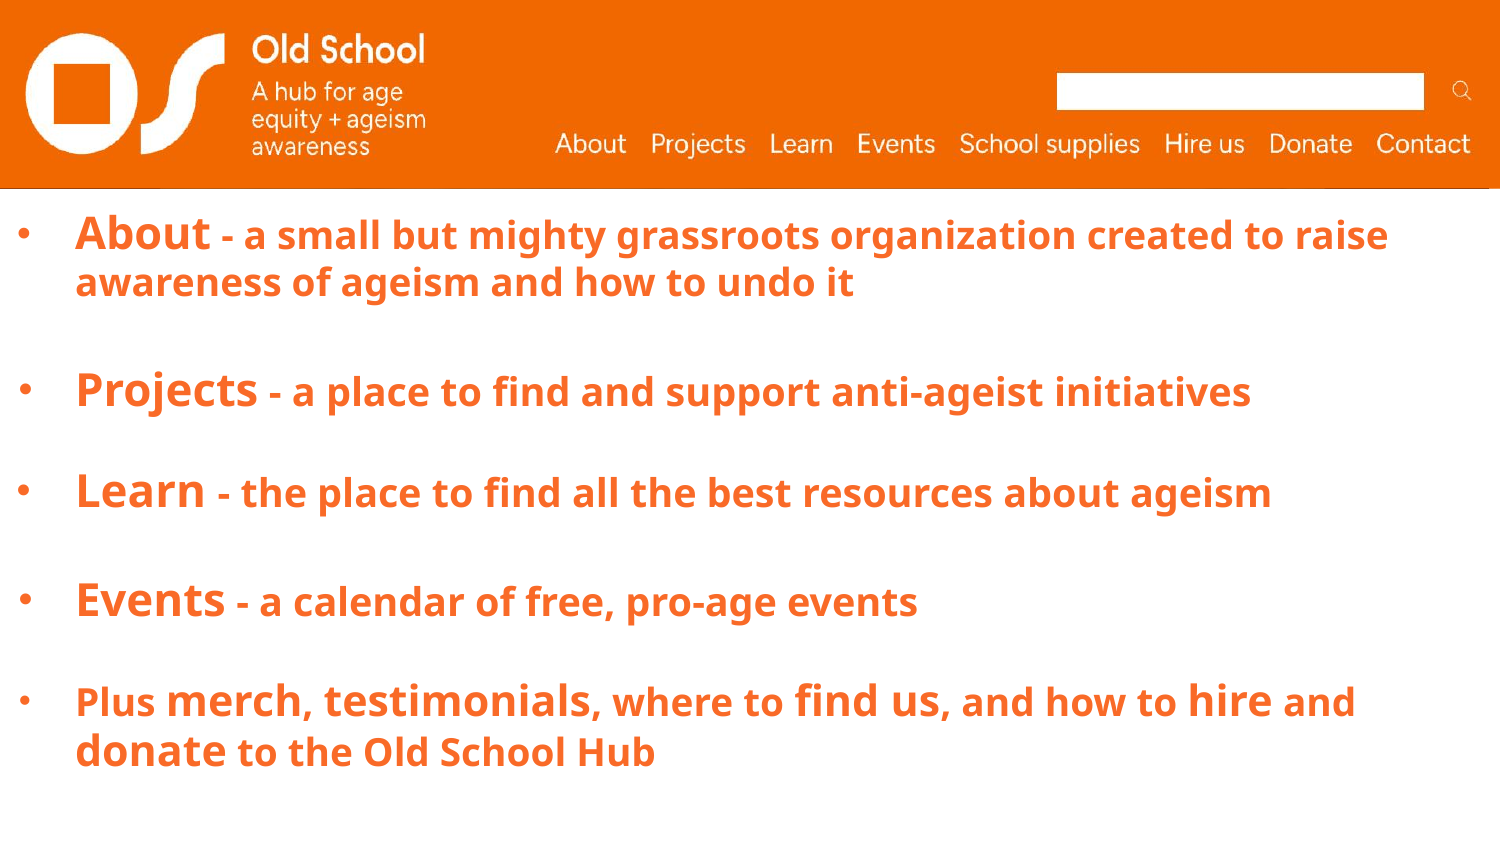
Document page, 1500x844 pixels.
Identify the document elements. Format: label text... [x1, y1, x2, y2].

list Learn - the place to find all the best resources about ageism [0, 465, 1402, 531]
list Projects - a place to find and support anti-ageist initiatives [0, 363, 1402, 430]
list Events - a calendar of free, pro-age events [0, 573, 1402, 640]
list Plus merch, testimonials, where to find us, and how to hire and donate to the Old School Hub [0, 677, 1402, 743]
picture [0, 0, 1500, 190]
list About - a small but mighty grassroots organization created to raise awareness of ageism and how to undo it [0, 208, 1500, 288]
